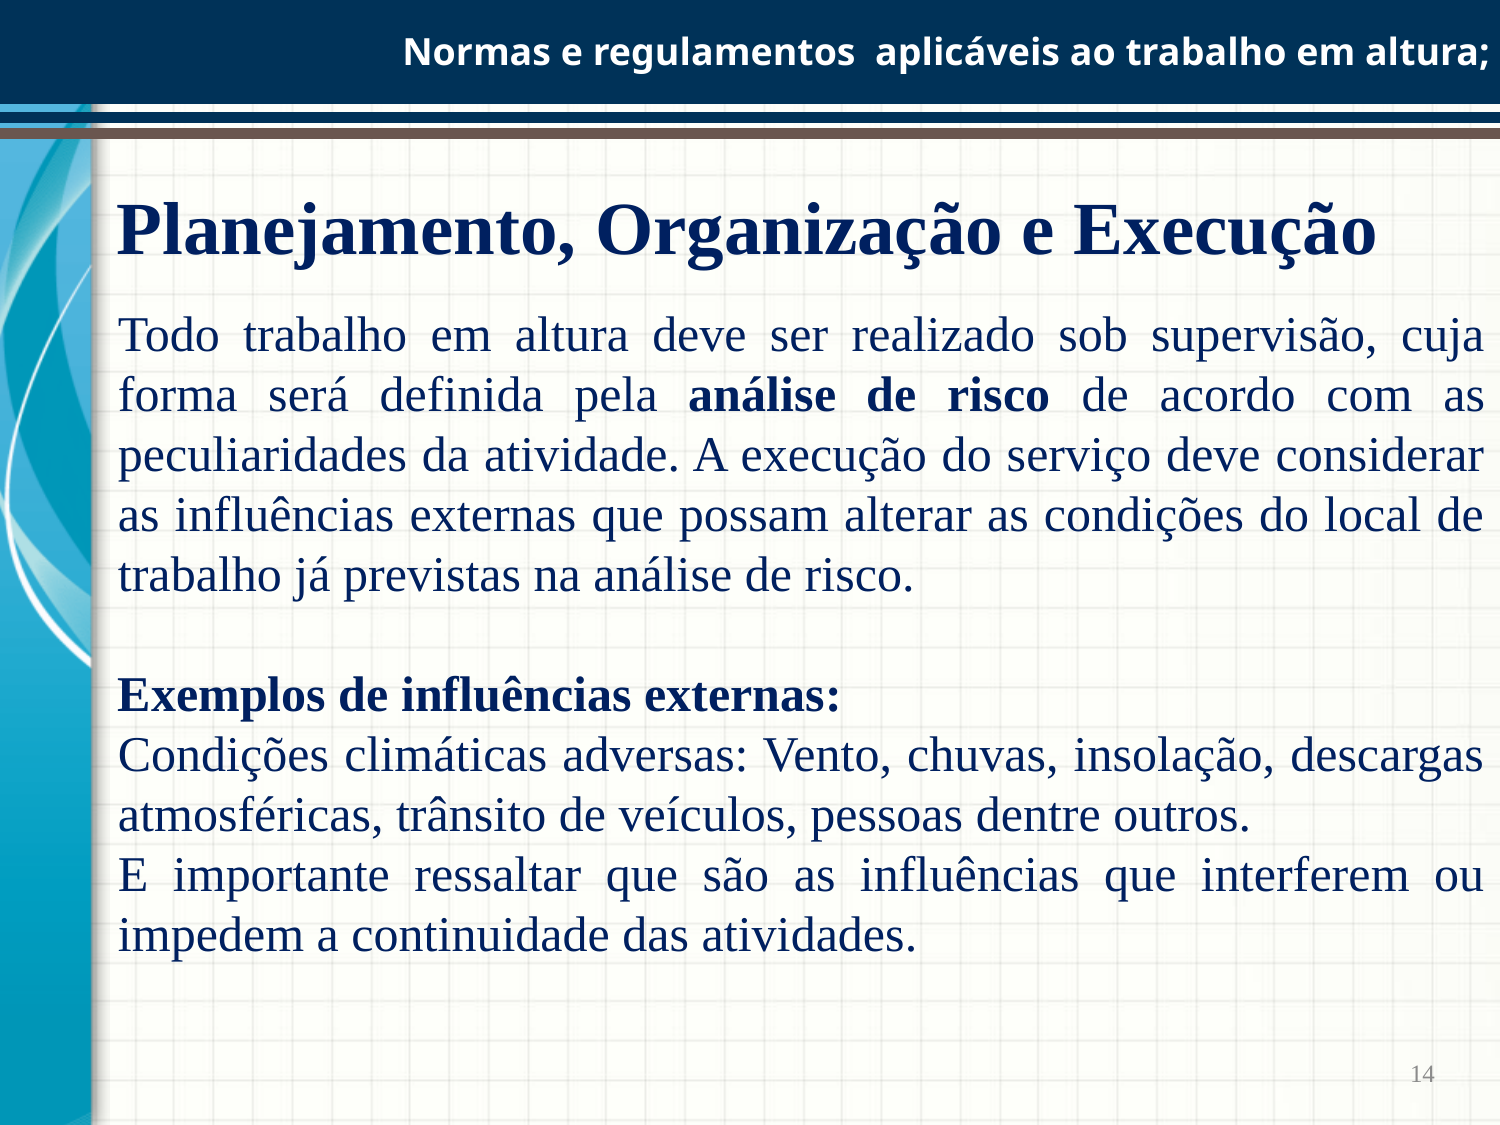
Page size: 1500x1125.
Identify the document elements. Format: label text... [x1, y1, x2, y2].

text_box [0, 112, 1500, 123]
text_box Todo trabalho em altura deve ser realizado sob supervisão, cuja forma será definida pela análise de risco de acordo com as peculiaridades da atividade. A execução do serviço deve considerar as influências externas que possam alterar as condições do local de trabalho já previstas na análise de risco. Exemplos de influências externas: Condições climáticas adversas: Vento, chuvas, insolação, descargas atmosféricas, trânsito de veículos, pessoas dentre outros. E importante ressaltar que são as influências que interferem ou impedem a continuidade das atividades. [103, 368, 1500, 969]
slide_number 14 [1100, 1042, 1450, 1103]
text_box [0, 128, 1500, 139]
picture [0, 139, 1500, 1125]
text_box Normas e regulamentos aplicáveis ao trabalho em altura; [0, 0, 1500, 104]
picture [67, 123, 1500, 128]
picture [0, 104, 80, 112]
picture [80, 104, 1500, 112]
picture [0, 123, 66, 128]
text_box Planejamento, Organização e Execução [101, 172, 1500, 368]
